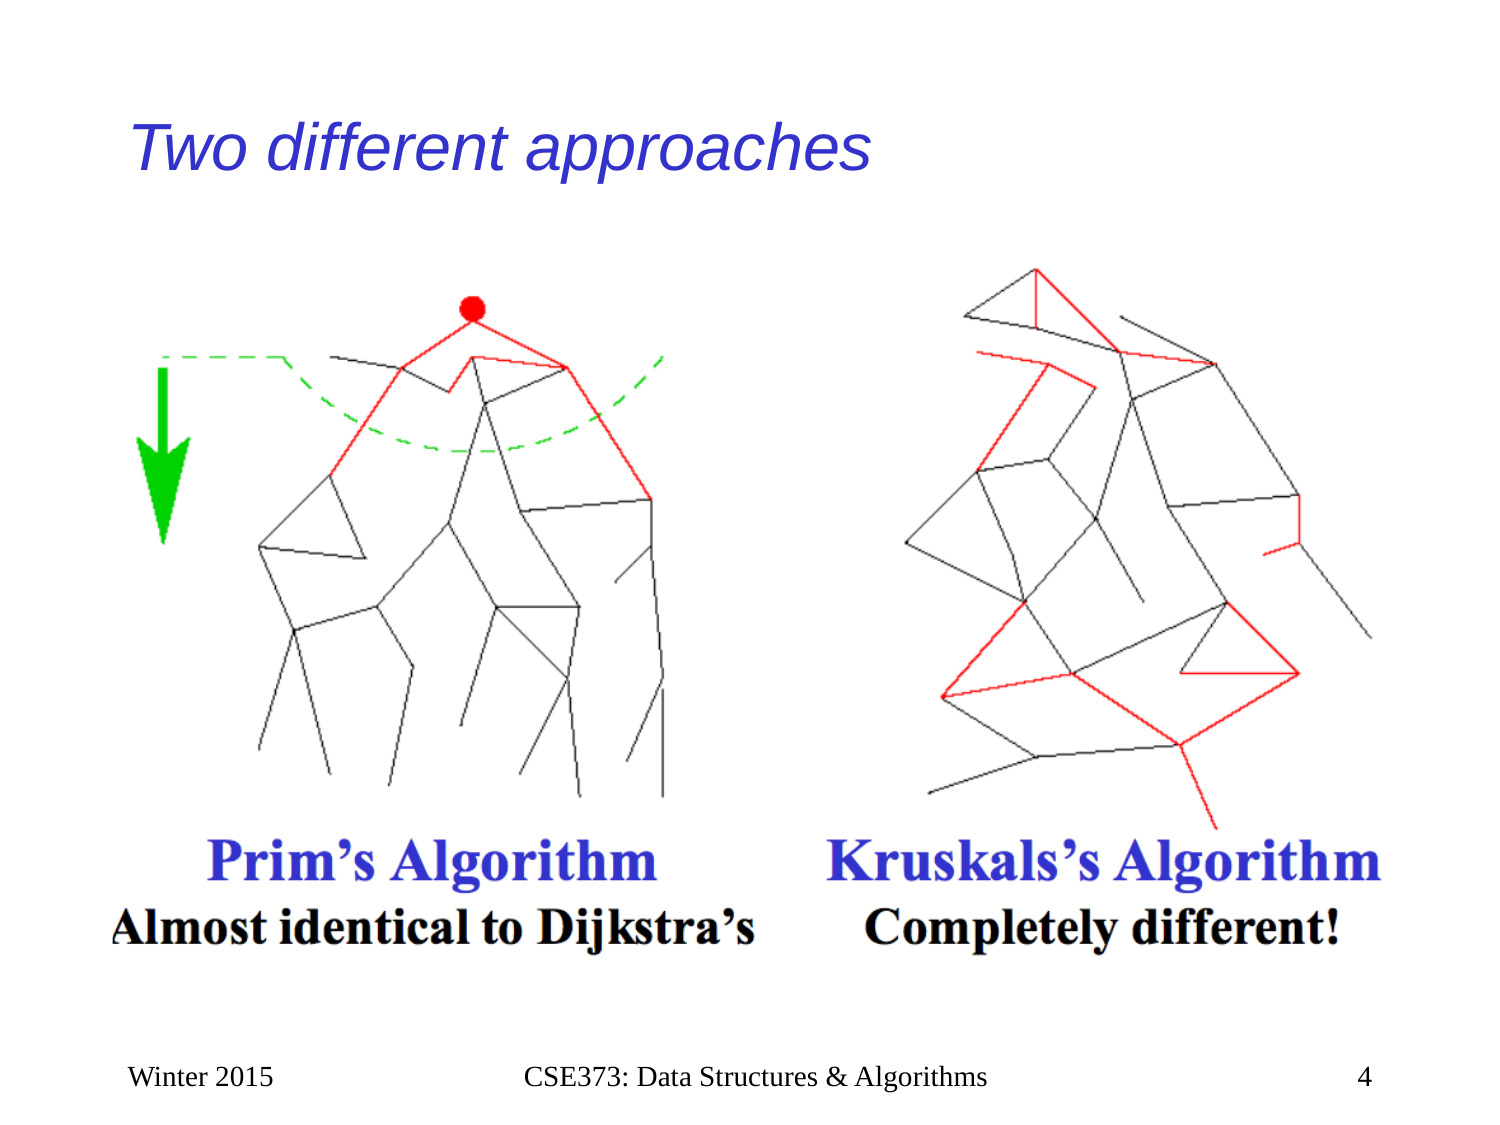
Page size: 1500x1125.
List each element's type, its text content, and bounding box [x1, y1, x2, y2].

slide_number Winter 2015 [112, 1049, 426, 1125]
footer CSE373: Data Structures & Algorithms [474, 1049, 1038, 1125]
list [112, 262, 1388, 1001]
slide_number 4 [1074, 1049, 1388, 1125]
title Two different approaches [112, 49, 1388, 238]
